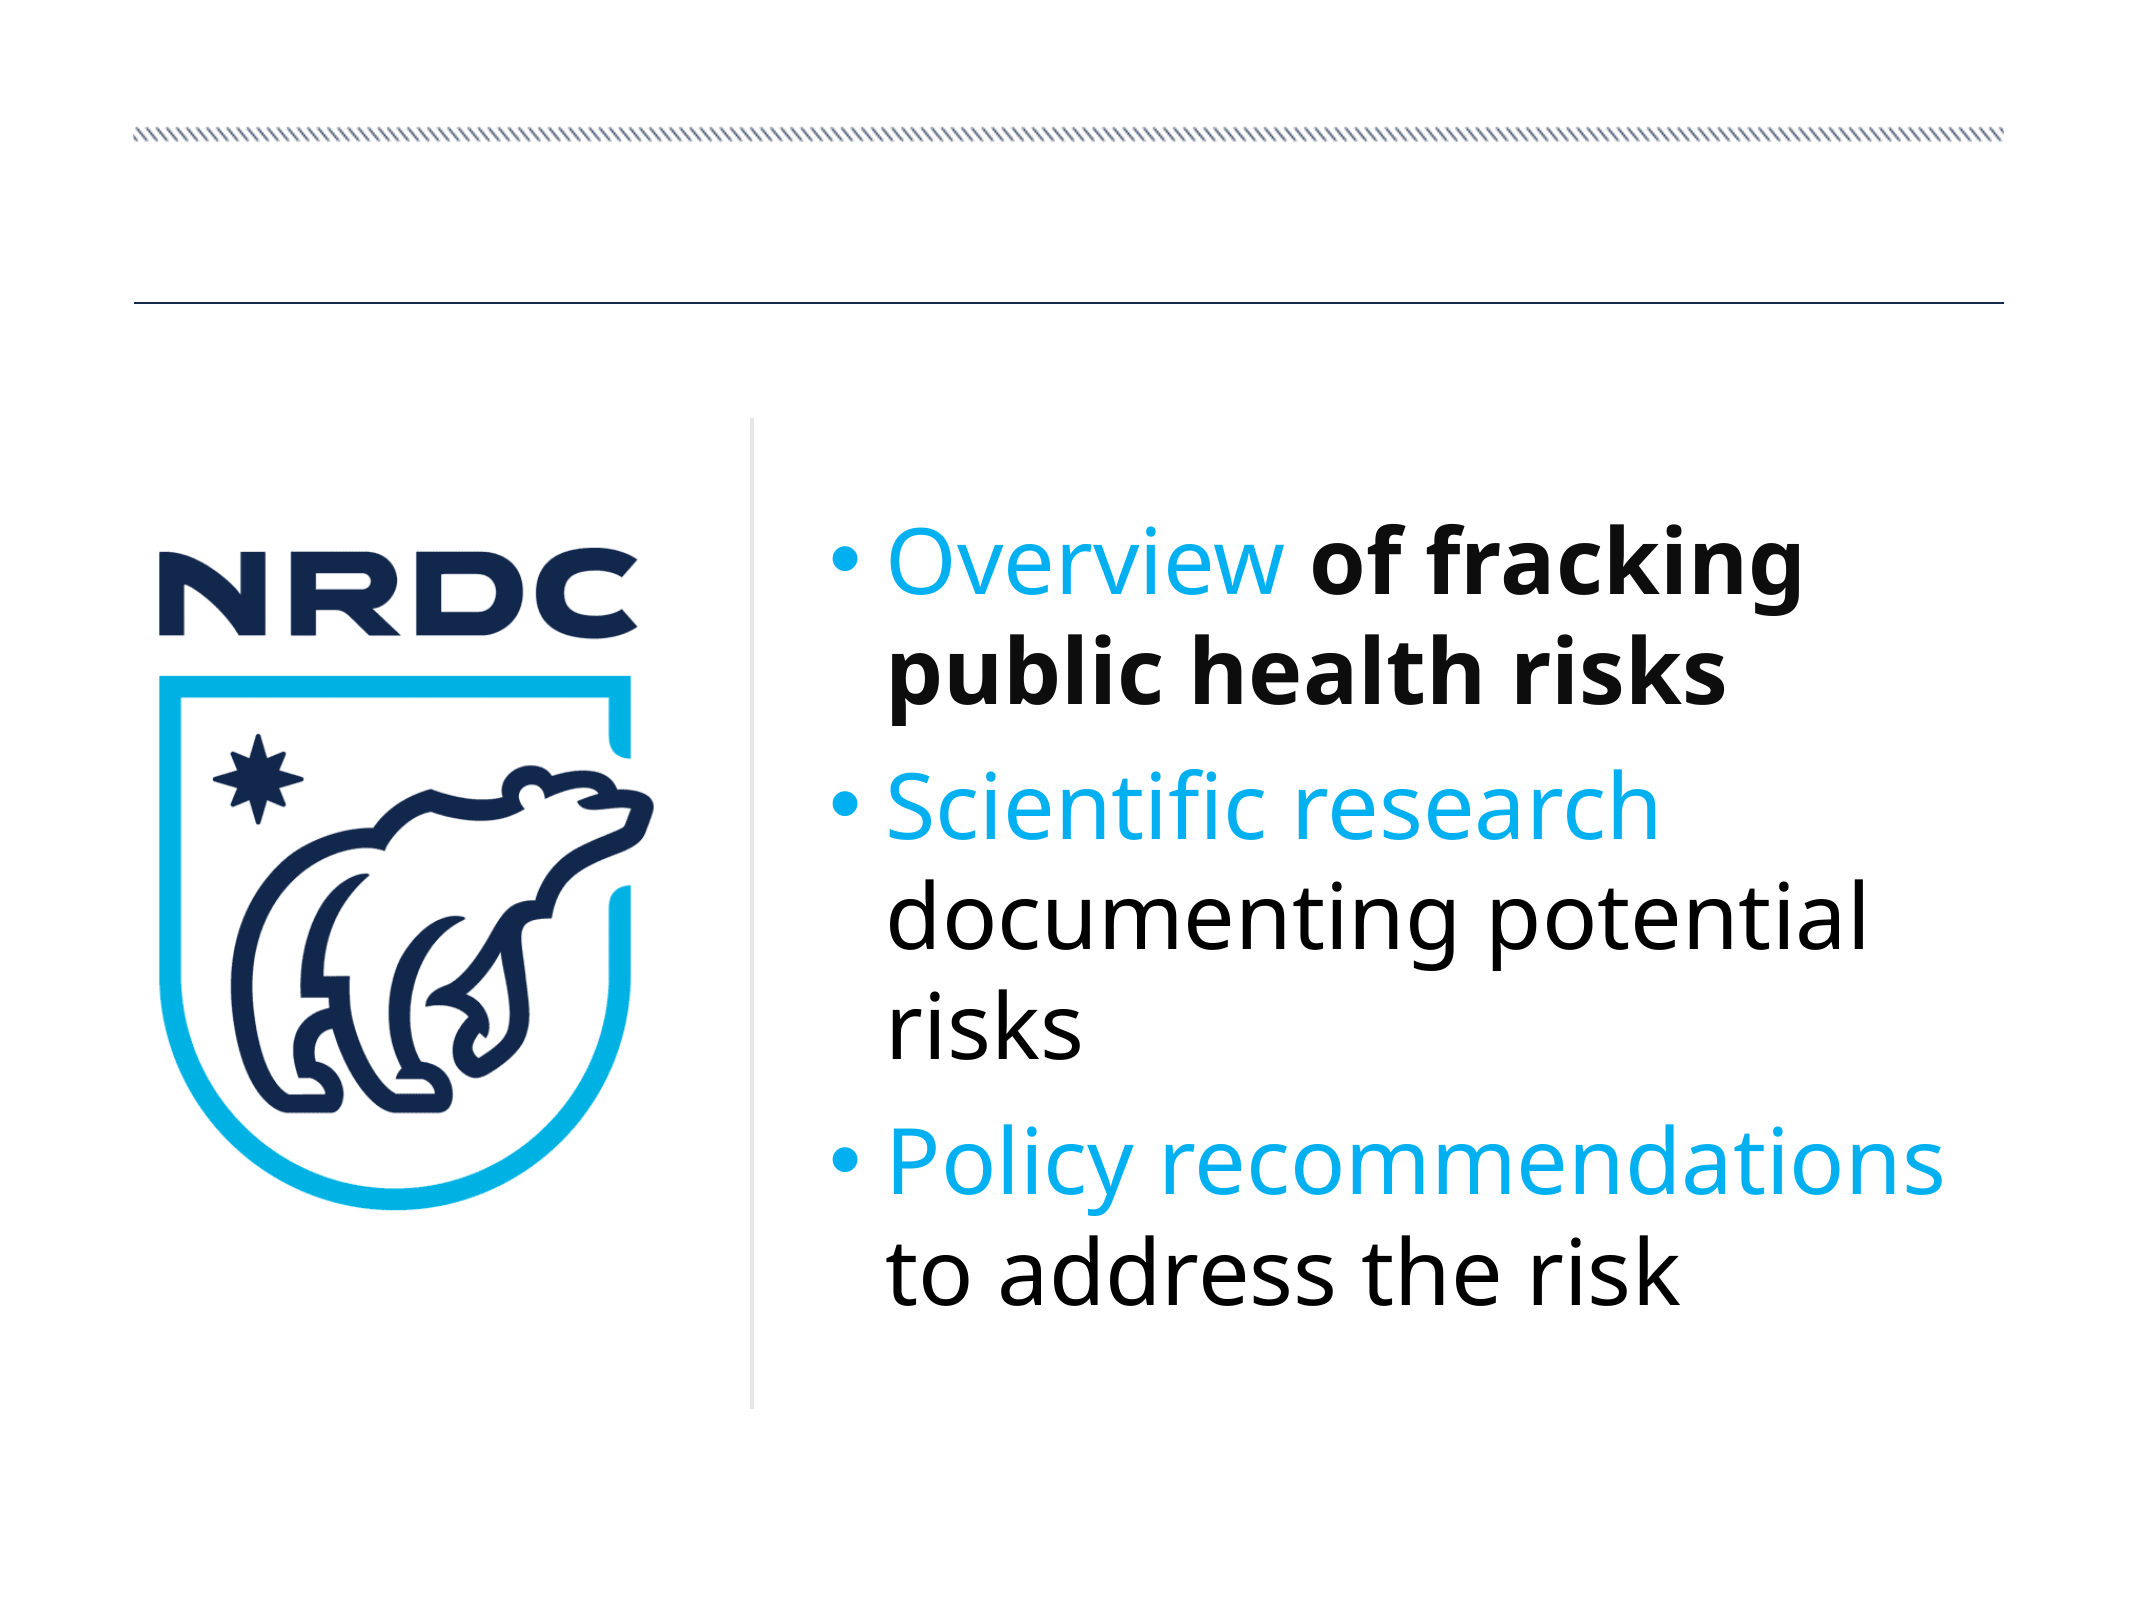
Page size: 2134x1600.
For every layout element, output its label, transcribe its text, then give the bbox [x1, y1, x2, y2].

list Overview of fracking public health risks Scientific research documenting potential risks Policy recommendations to address the risk [820, 417, 1997, 1409]
title [53, 85, 2080, 282]
picture [91, 511, 722, 1248]
